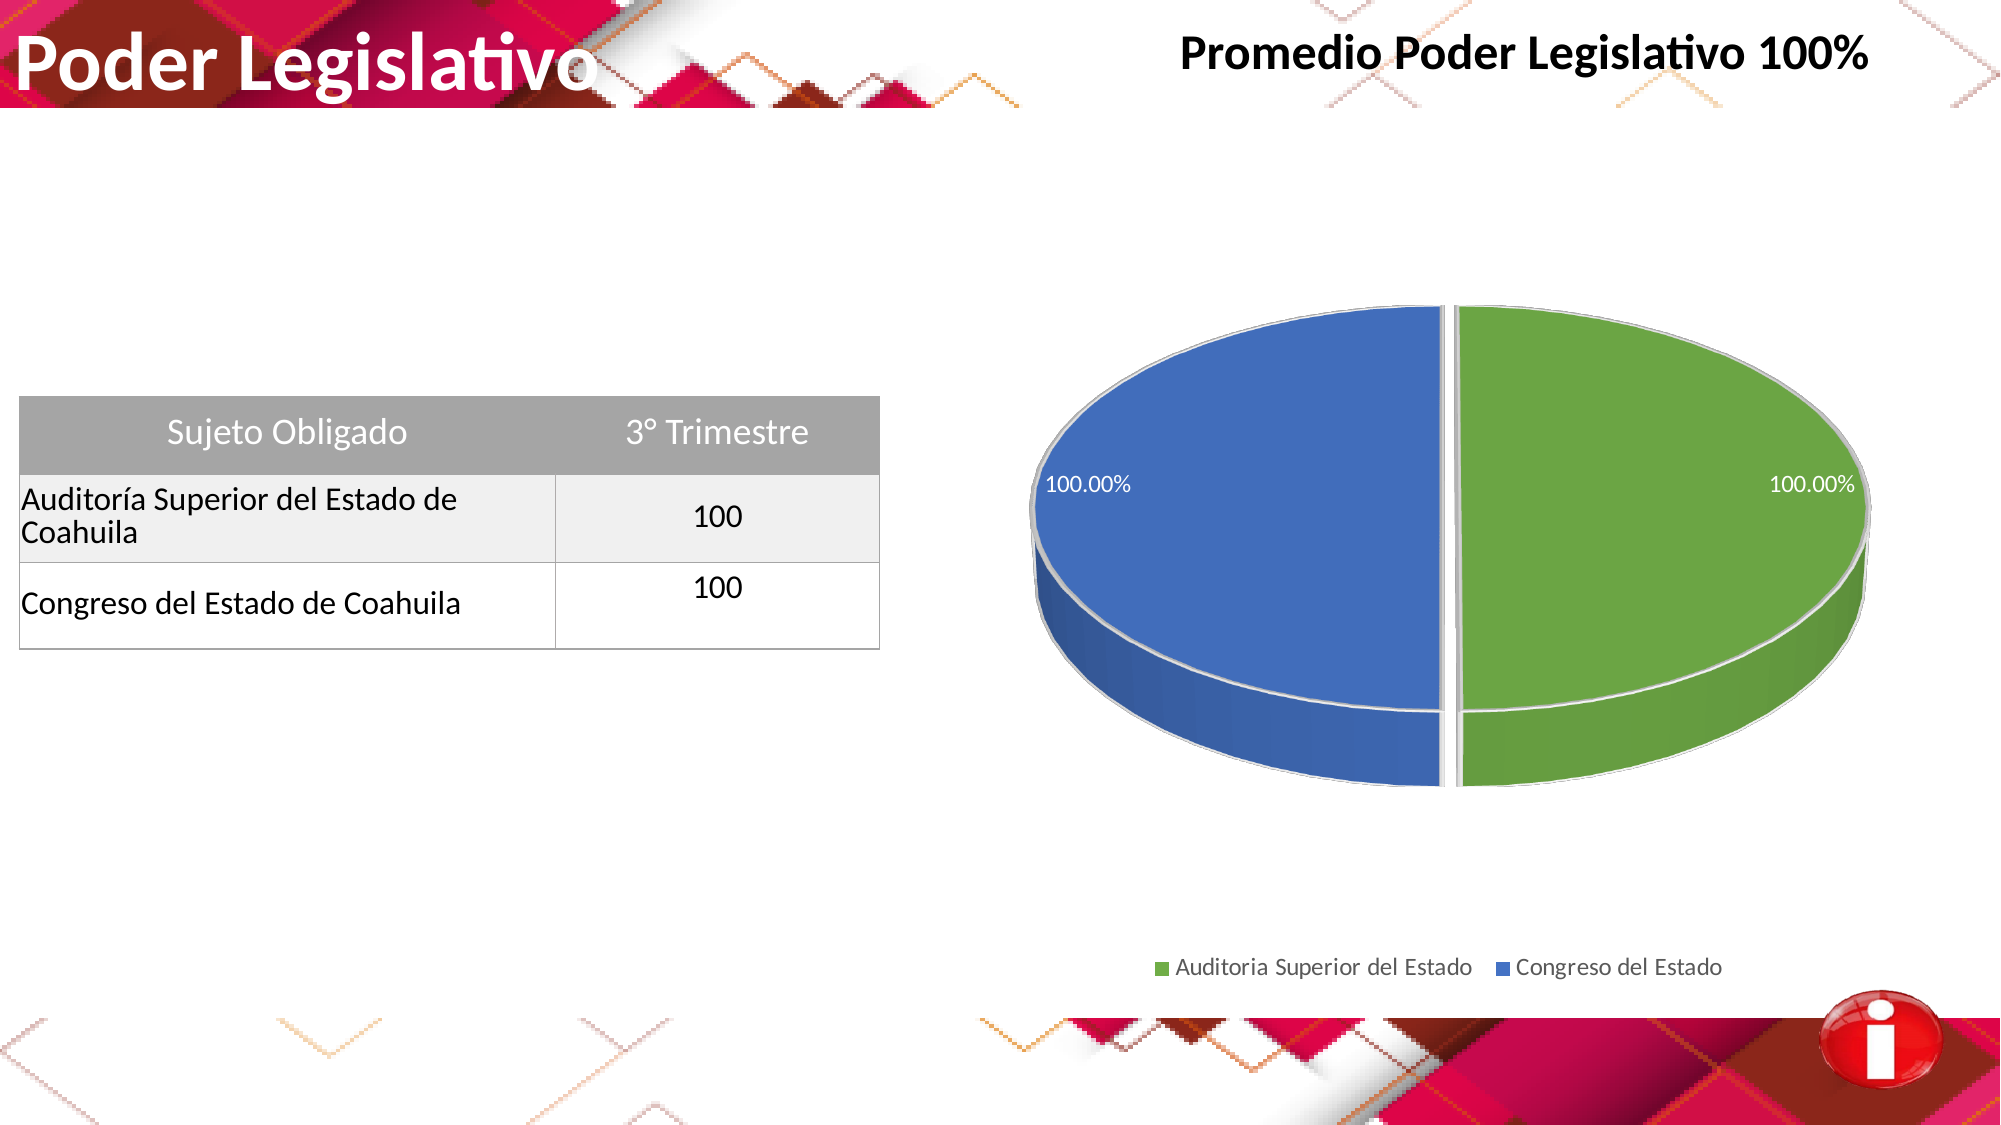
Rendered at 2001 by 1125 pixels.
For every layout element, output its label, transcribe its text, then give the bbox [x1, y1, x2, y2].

text_box Poder Legislativo [0, 0, 1827, 115]
table_header Sujeto Obligado [20, 398, 555, 473]
table_header 3° Trimestre [555, 398, 879, 473]
text_box Promedio Poder Legislativo 100% [1165, 12, 1957, 148]
picture [0, 987, 2000, 1125]
table_cell 100 [556, 475, 879, 562]
table_cell 100 [556, 563, 879, 648]
table_cell Congreso del Estado de Coahuila [20, 563, 555, 648]
table_cell Auditoría Superior del Estado de Coahuila [20, 475, 555, 562]
picture [1827, 0, 2001, 108]
chart [964, 231, 1920, 988]
